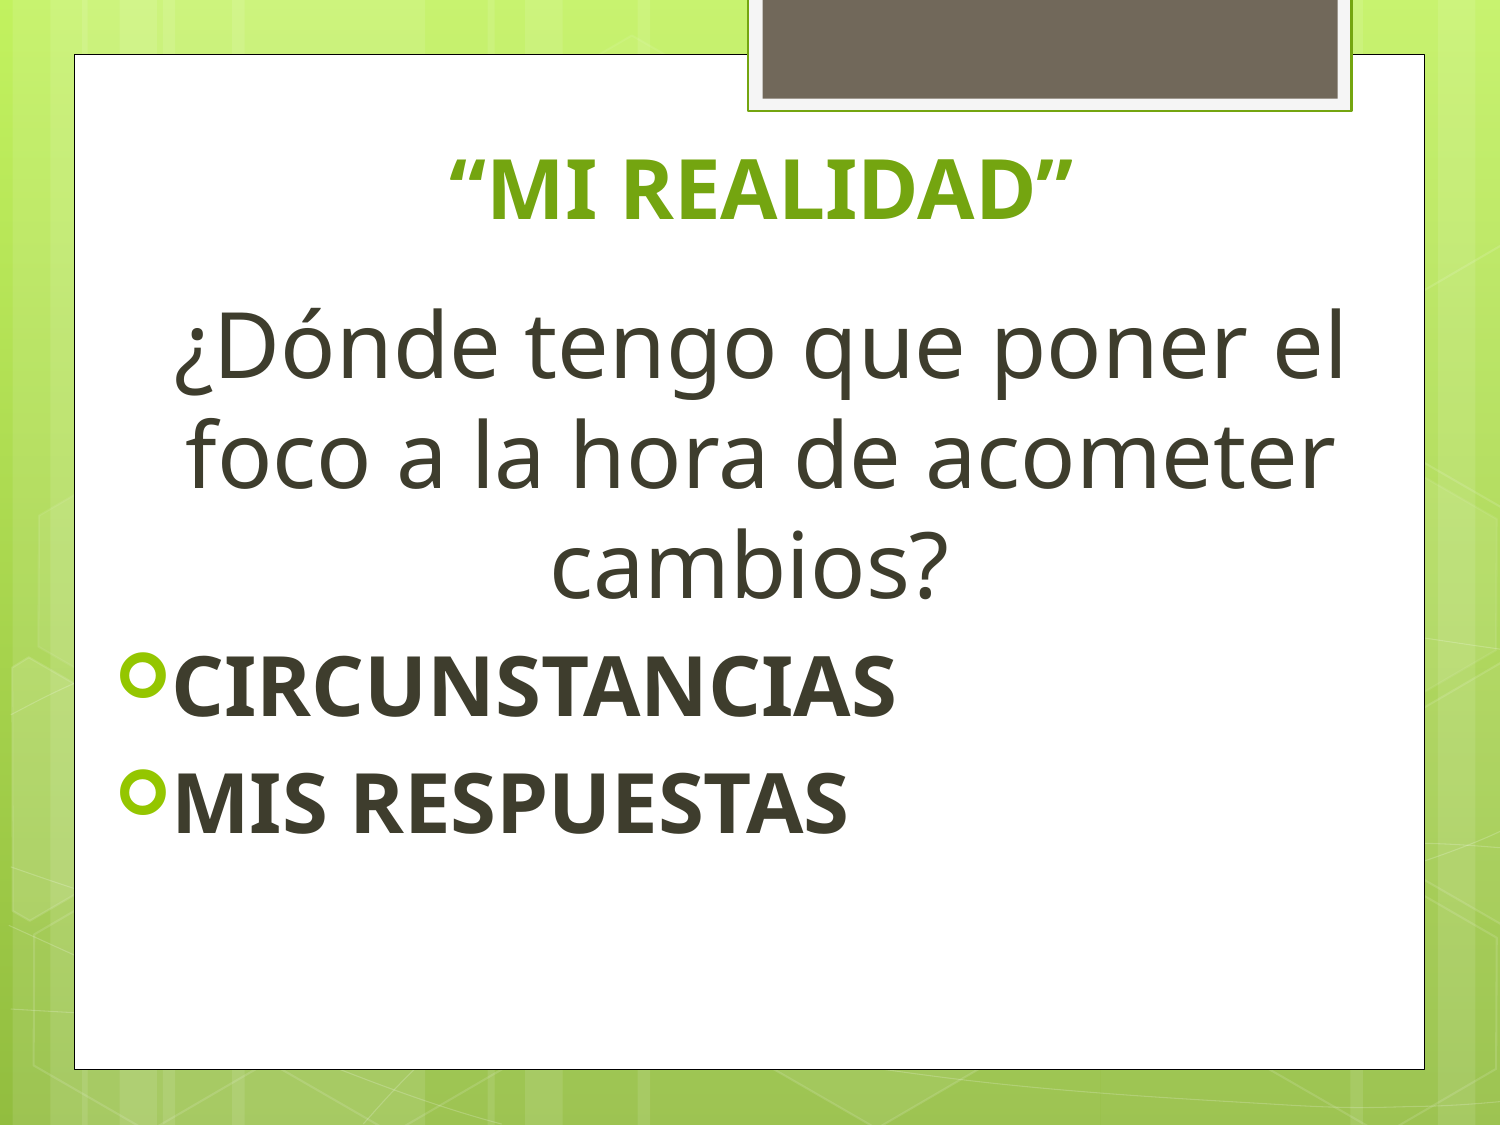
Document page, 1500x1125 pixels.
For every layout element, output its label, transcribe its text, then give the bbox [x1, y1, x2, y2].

title “MI REALIDAD” [100, 113, 1424, 244]
list ¿Dónde tengo que poner el foco a la hora de acometer cambios? CIRCUNSTANCIAS MIS RESPUESTAS [88, 278, 1424, 1024]
